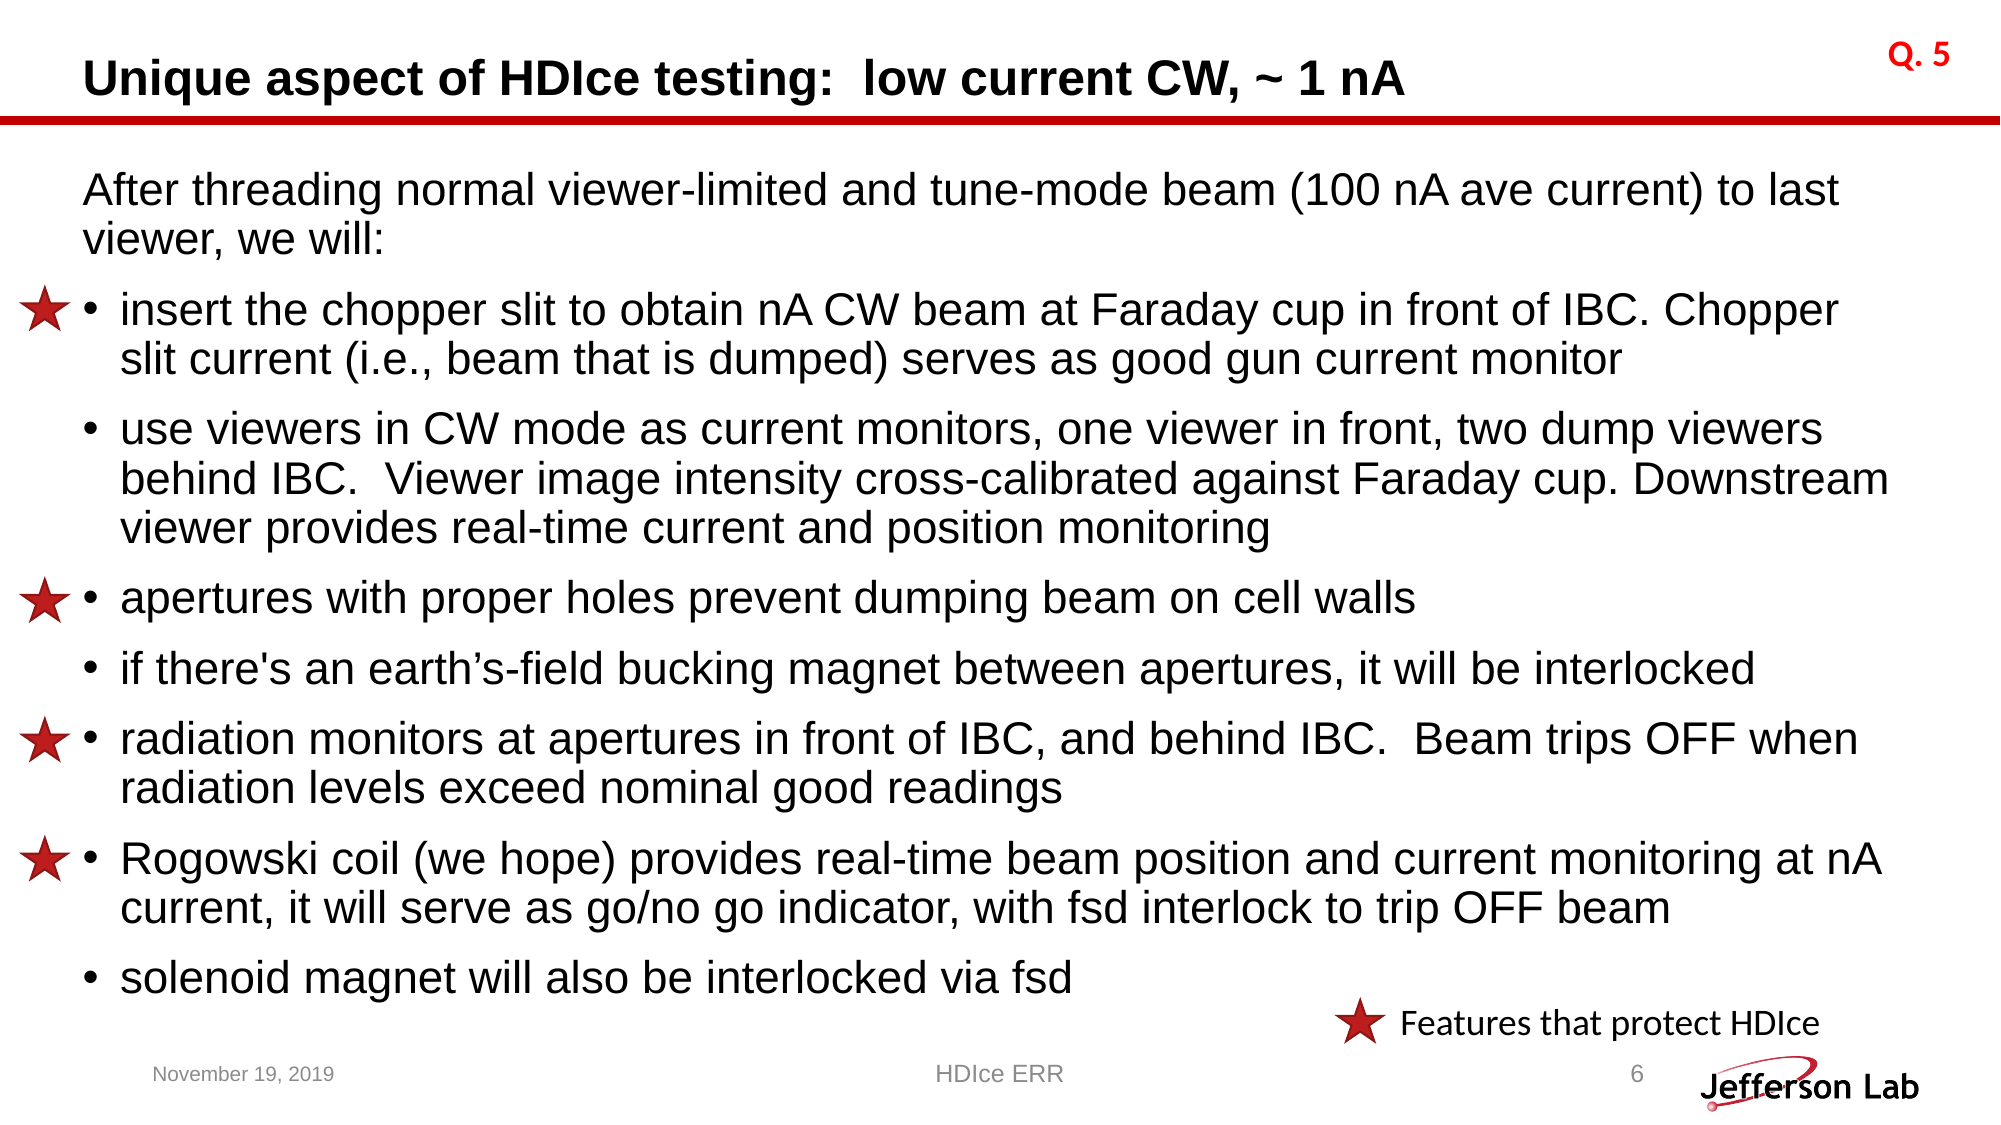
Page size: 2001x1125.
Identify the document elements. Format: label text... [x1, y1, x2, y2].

slide_number 6 [1412, 1042, 1863, 1103]
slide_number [137, 1042, 588, 1103]
list After threading normal viewer-limited and tune-mode beam (100 nA ave current) to last viewer, we will: insert the chopper slit to obtain nA CW beam at Faraday cup in front of IBC. Chopper slit current (i.e., beam that is dumped) serves as good gun current monitor use viewers in CW mode as current monitors, one viewer in front, two dump viewers behind IBC. Viewer image intensity cross-calibrated against Faraday cup. Downstream viewer provides real-time current and position monitoring apertures with proper holes prevent dumping beam on cell walls if there's an earth’s-field bucking magnet between apertures, it will be interlocked radiation monitors at apertures in front of IBC, and behind IBC. Beam trips OFF when radiation levels exceed nominal good readings Rogowski coil (we hope) provides real-time beam position and current monitoring at nA current, it will serve as go/no go indicator, with fsd interlock to trip OFF beam solenoid magnet will also be interlocked via fsd [67, 158, 1919, 1042]
picture [1698, 1047, 1933, 1124]
footer HDIce ERR [662, 1042, 1338, 1103]
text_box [22, 287, 1383, 1042]
text_box Features that protect HDIce [1385, 990, 1836, 1051]
title Unique aspect of HDIce testing: low current CW, ~ 1 nA [67, 39, 1919, 120]
text_box Q. 5 [1873, 21, 1967, 82]
